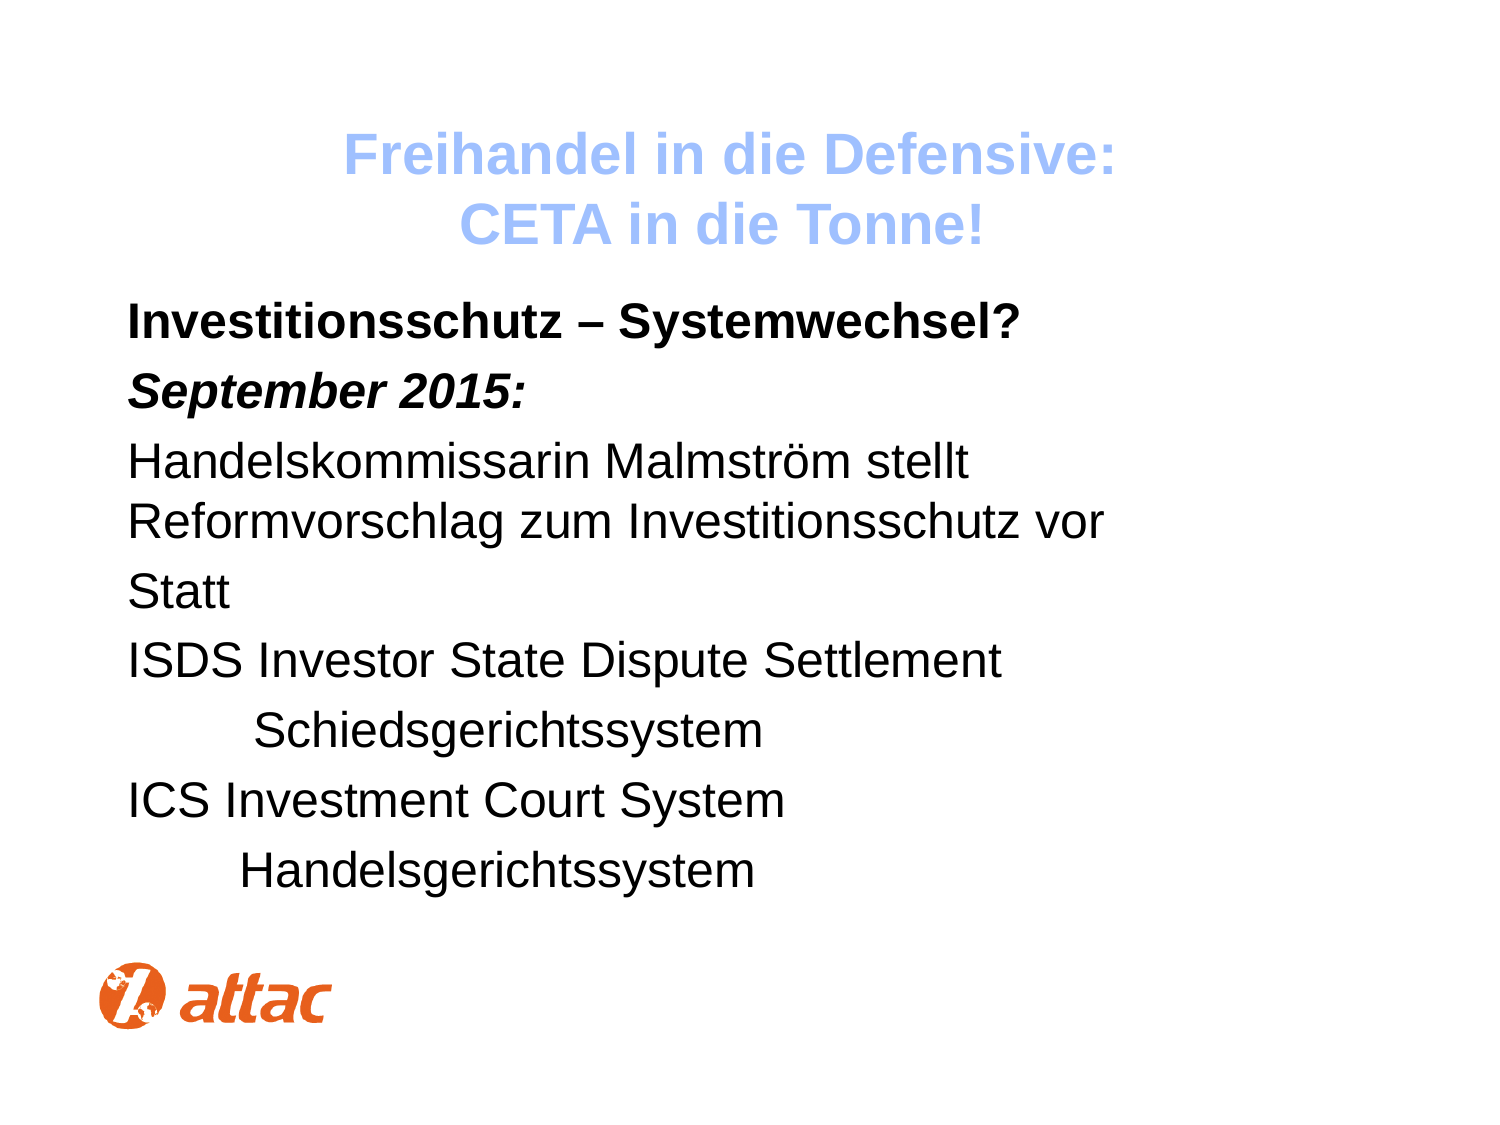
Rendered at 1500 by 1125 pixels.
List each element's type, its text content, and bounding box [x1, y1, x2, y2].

subtitle Investitionsschutz – Systemwechsel? September 2015: Handelskommissarin Malmström stellt Reformvorschlag zum Investitionsschutz vor Statt ISDS Investor State Dispute Settlement Schiedsgerichtssystem ICS Investment Court System Handelsgerichtssystem [112, 280, 1350, 925]
picture [94, 959, 332, 1033]
title Freihandel in die Defensive: CETA in die Tonne! [112, 91, 1350, 280]
